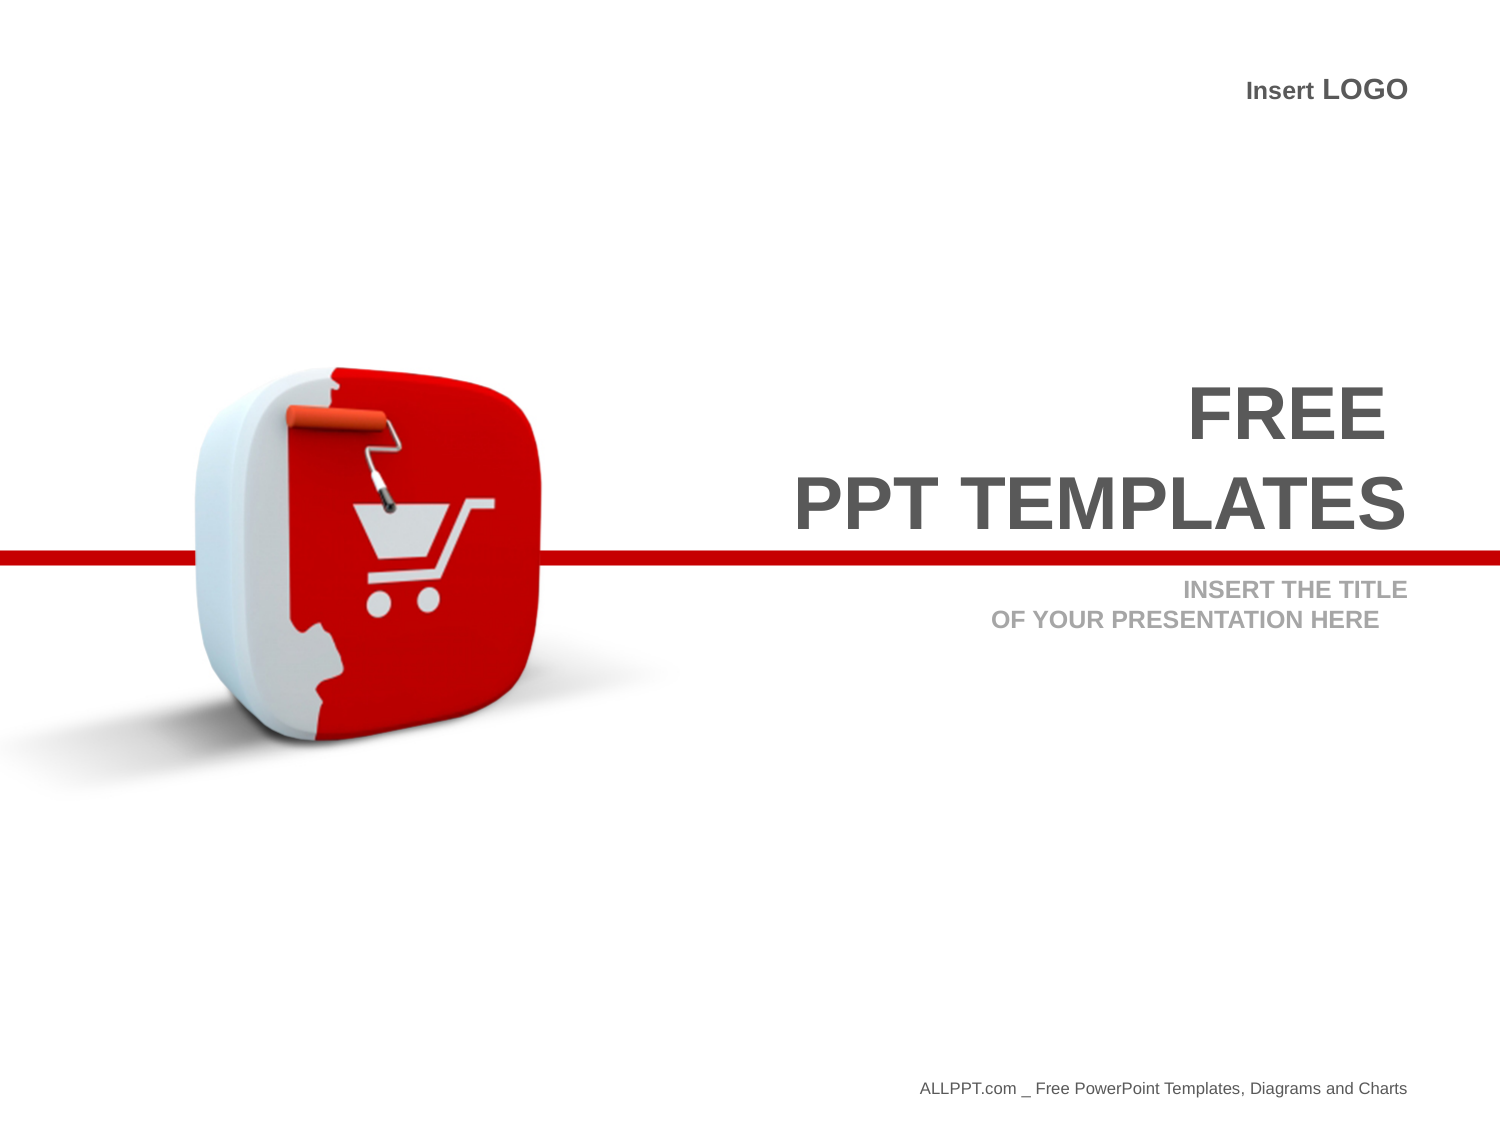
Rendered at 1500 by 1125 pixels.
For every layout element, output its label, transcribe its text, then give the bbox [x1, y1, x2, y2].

text_box ALLPPT.com _ Free PowerPoint Templates, Diagrams and Charts [0, 1070, 1424, 1106]
text_box INSERT THE TITLE OF YOUR PRESENTATION HERE [531, 566, 1424, 642]
text_box Insert LOGO [1210, 63, 1424, 113]
picture [0, 0, 1500, 1125]
text_box FREE PPT TEMPLATES [531, 357, 1424, 552]
